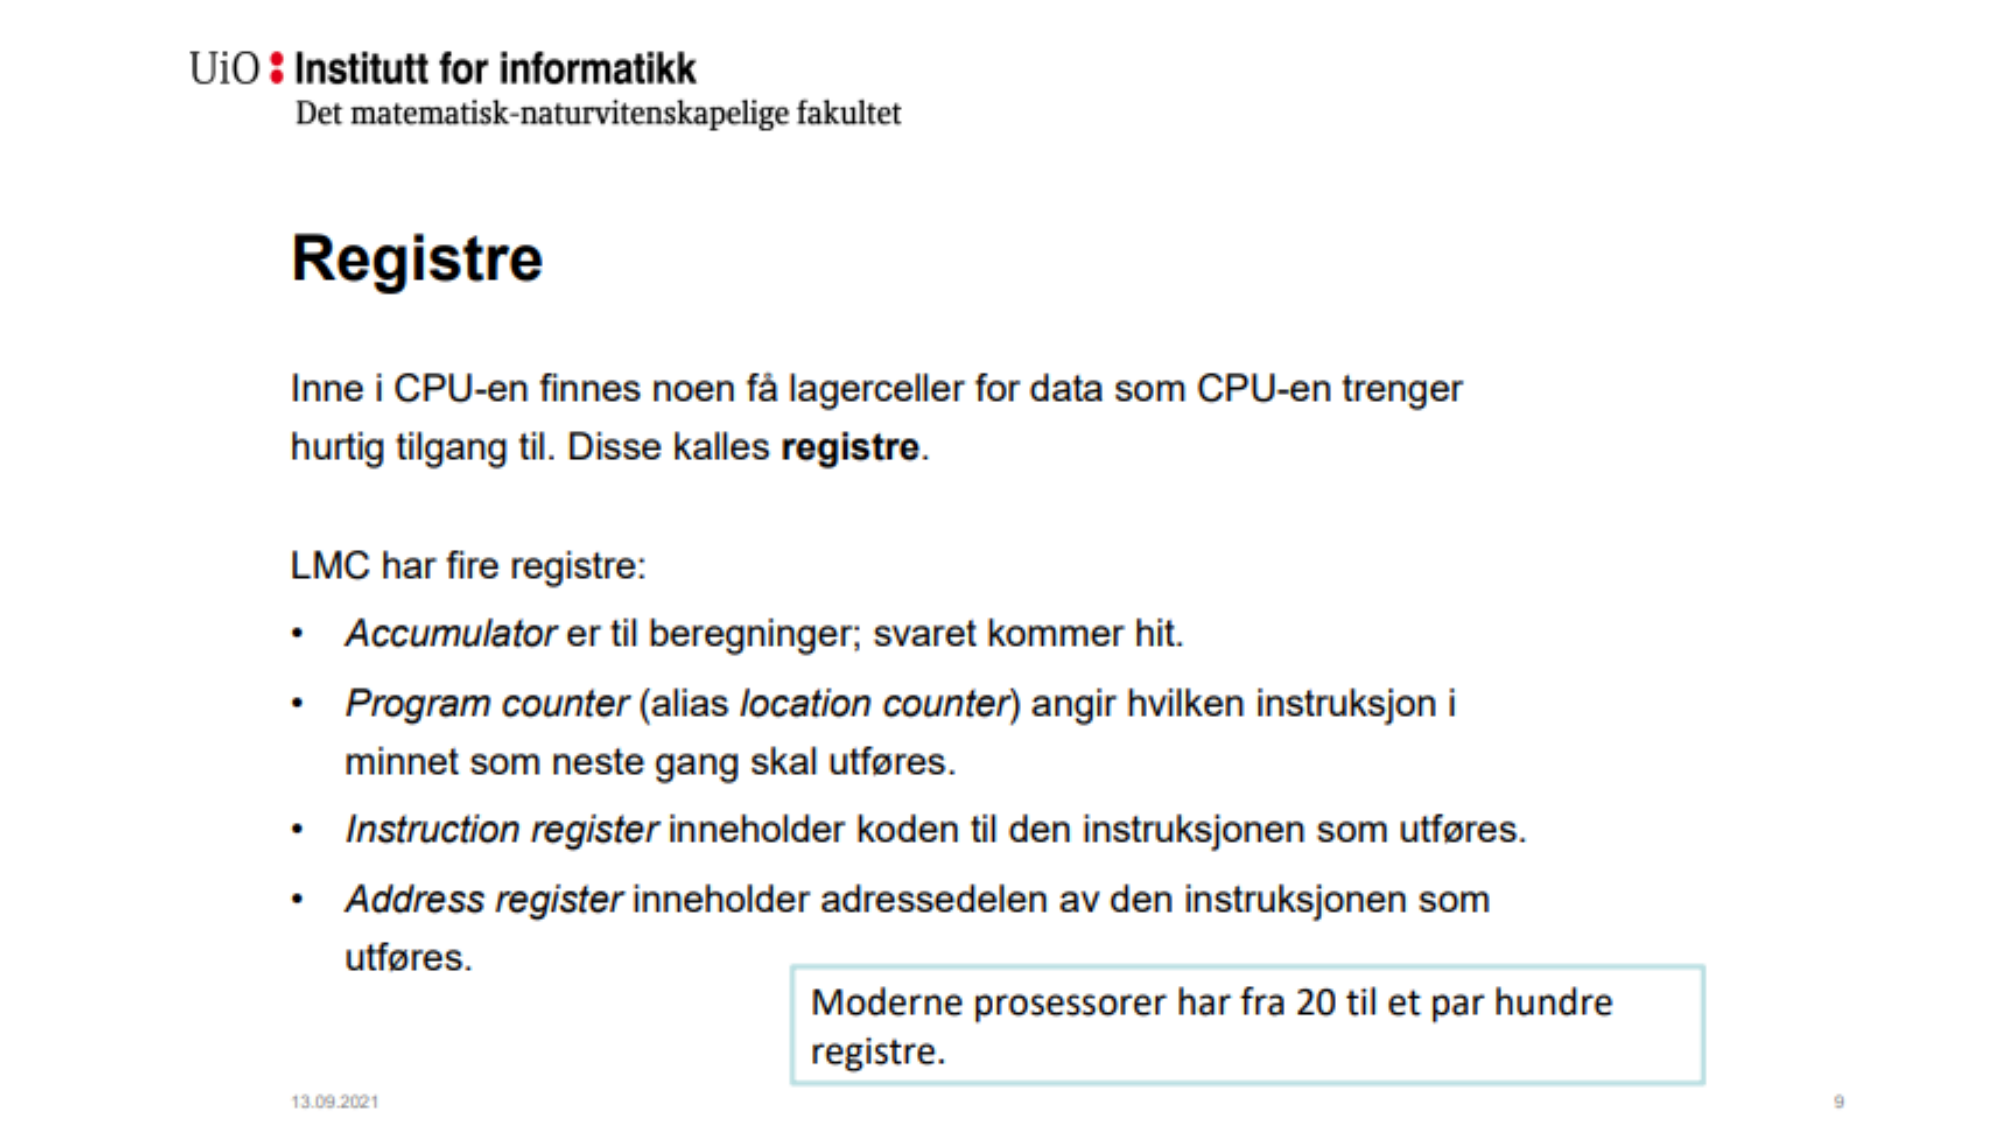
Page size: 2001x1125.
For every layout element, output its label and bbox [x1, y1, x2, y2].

picture [137, 38, 1926, 1125]
